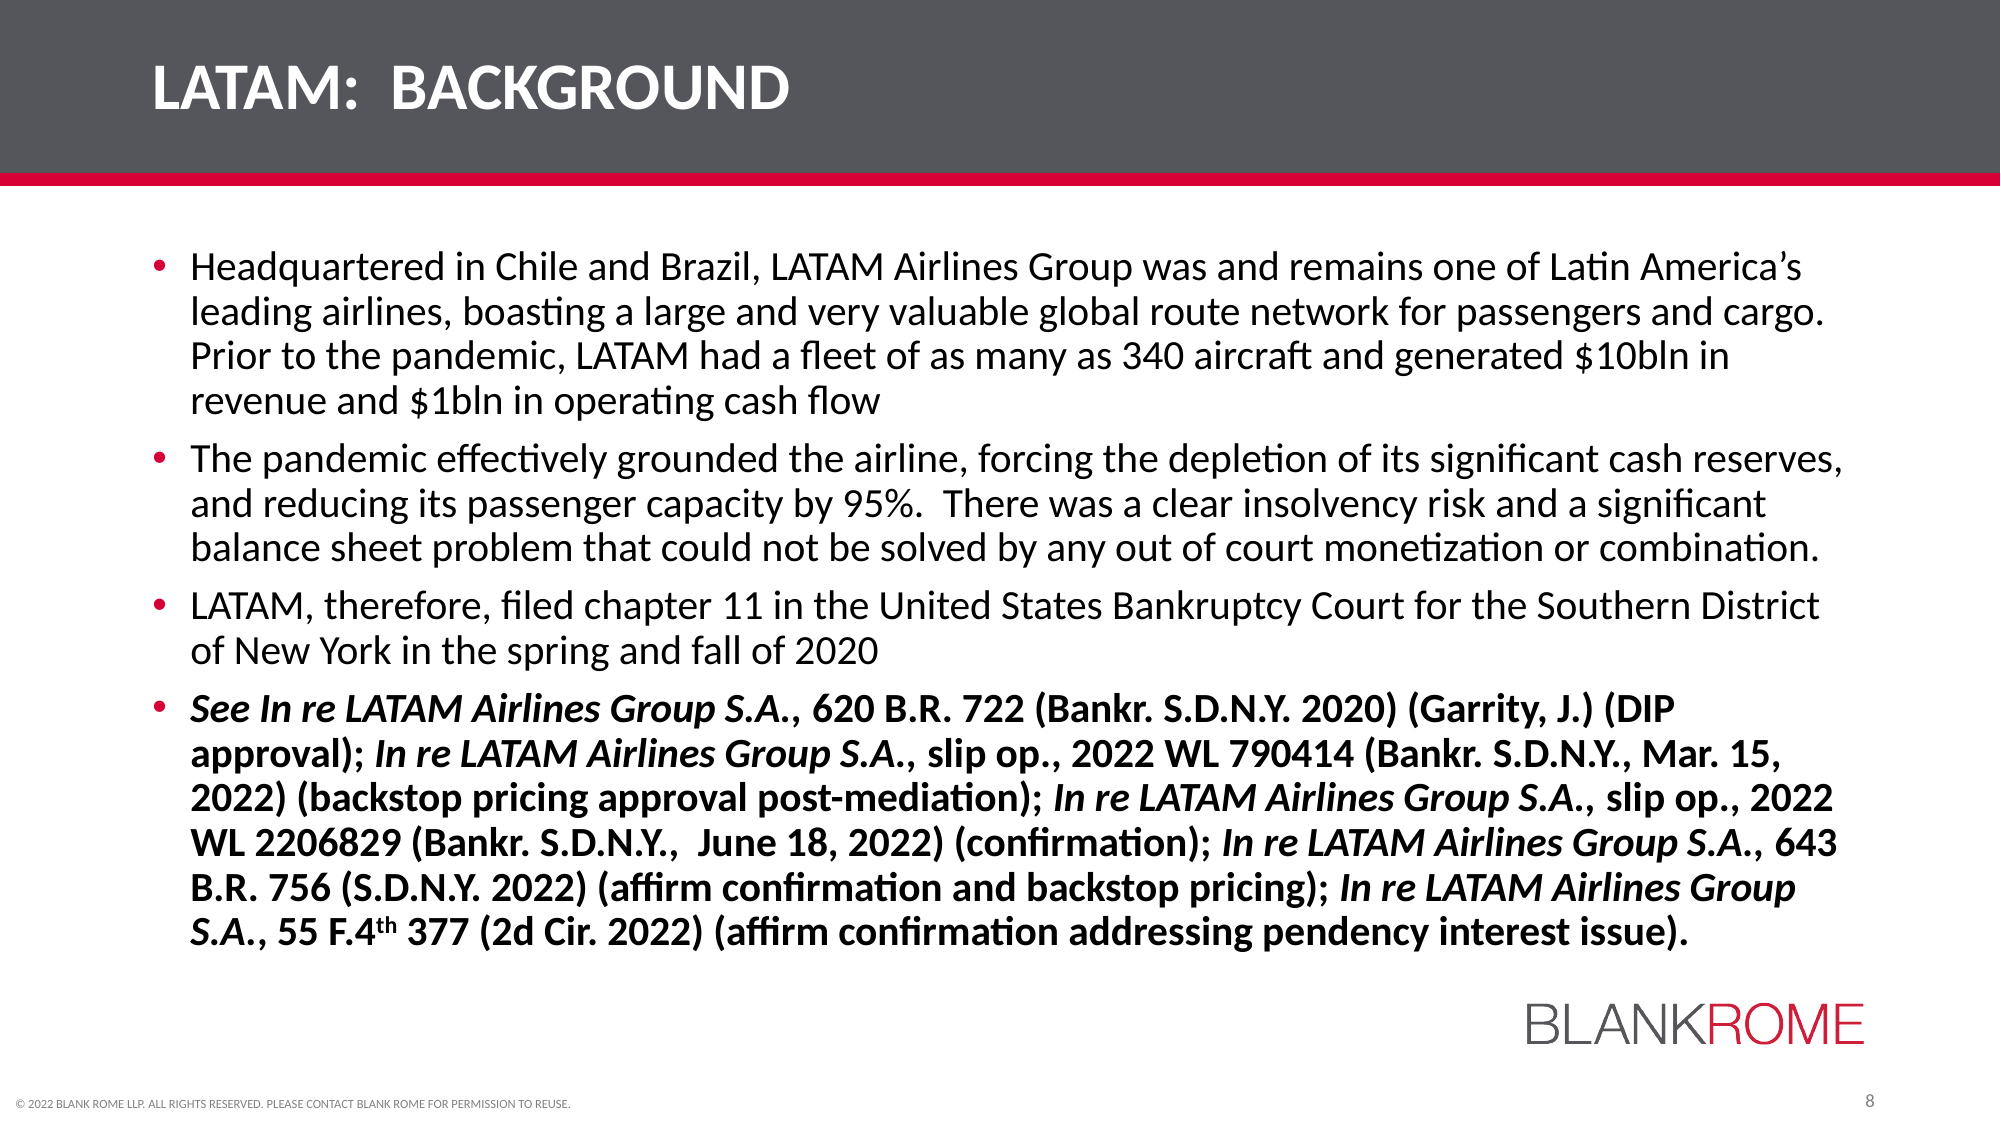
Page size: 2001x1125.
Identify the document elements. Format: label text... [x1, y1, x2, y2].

slide_number 8 [1537, 1058, 1875, 1119]
picture [1526, 1001, 1865, 1047]
list Headquartered in Chile and Brazil, LATAM Airlines Group was and remains one of Latin America’s leading airlines, boasting a large and very valuable global route network for passengers and cargo. Prior to the pandemic, LATAM had a fleet of as many as 340 aircraft and generated $10bln in revenue and $1bln in operating cash flow The pandemic effectively grounded the airline, forcing the depletion of its significant cash reserves, and reducing its passenger capacity by 95%. There was a clear insolvency risk and a significant balance sheet problem that could not be solved by any out of court monetization or combination. LATAM, therefore, filed chapter 11 in the United States Bankruptcy Court for the Southern District of New York in the spring and fall of 2020 See In re LATAM Airlines Group S.A., 620 B.R. 722 (Bankr. S.D.N.Y. 2020) (Garrity, J.) (DIP approval); In re LATAM Airlines Group S.A., slip op., 2022 WL 790414 (Bankr. S.D.N.Y., Mar. 15, 2022) (backstop pricing approval post-mediation); In re LATAM Airlines Group S.A., slip op., 2022 WL 2206829 (Bankr. S.D.N.Y., June 18, 2022) (confirmation); In re LATAM Airlines Group S.A., 643 B.R. 756 (S.D.N.Y. 2022) (affirm confirmation and backstop pricing); In re LATAM Airlines Group S.A., 55 F.4th 377 (2d Cir. 2022) (affirm confirmation addressing pendency interest issue). [137, 237, 1863, 978]
title LATAM: BACKGROUND [137, 12, 1863, 163]
